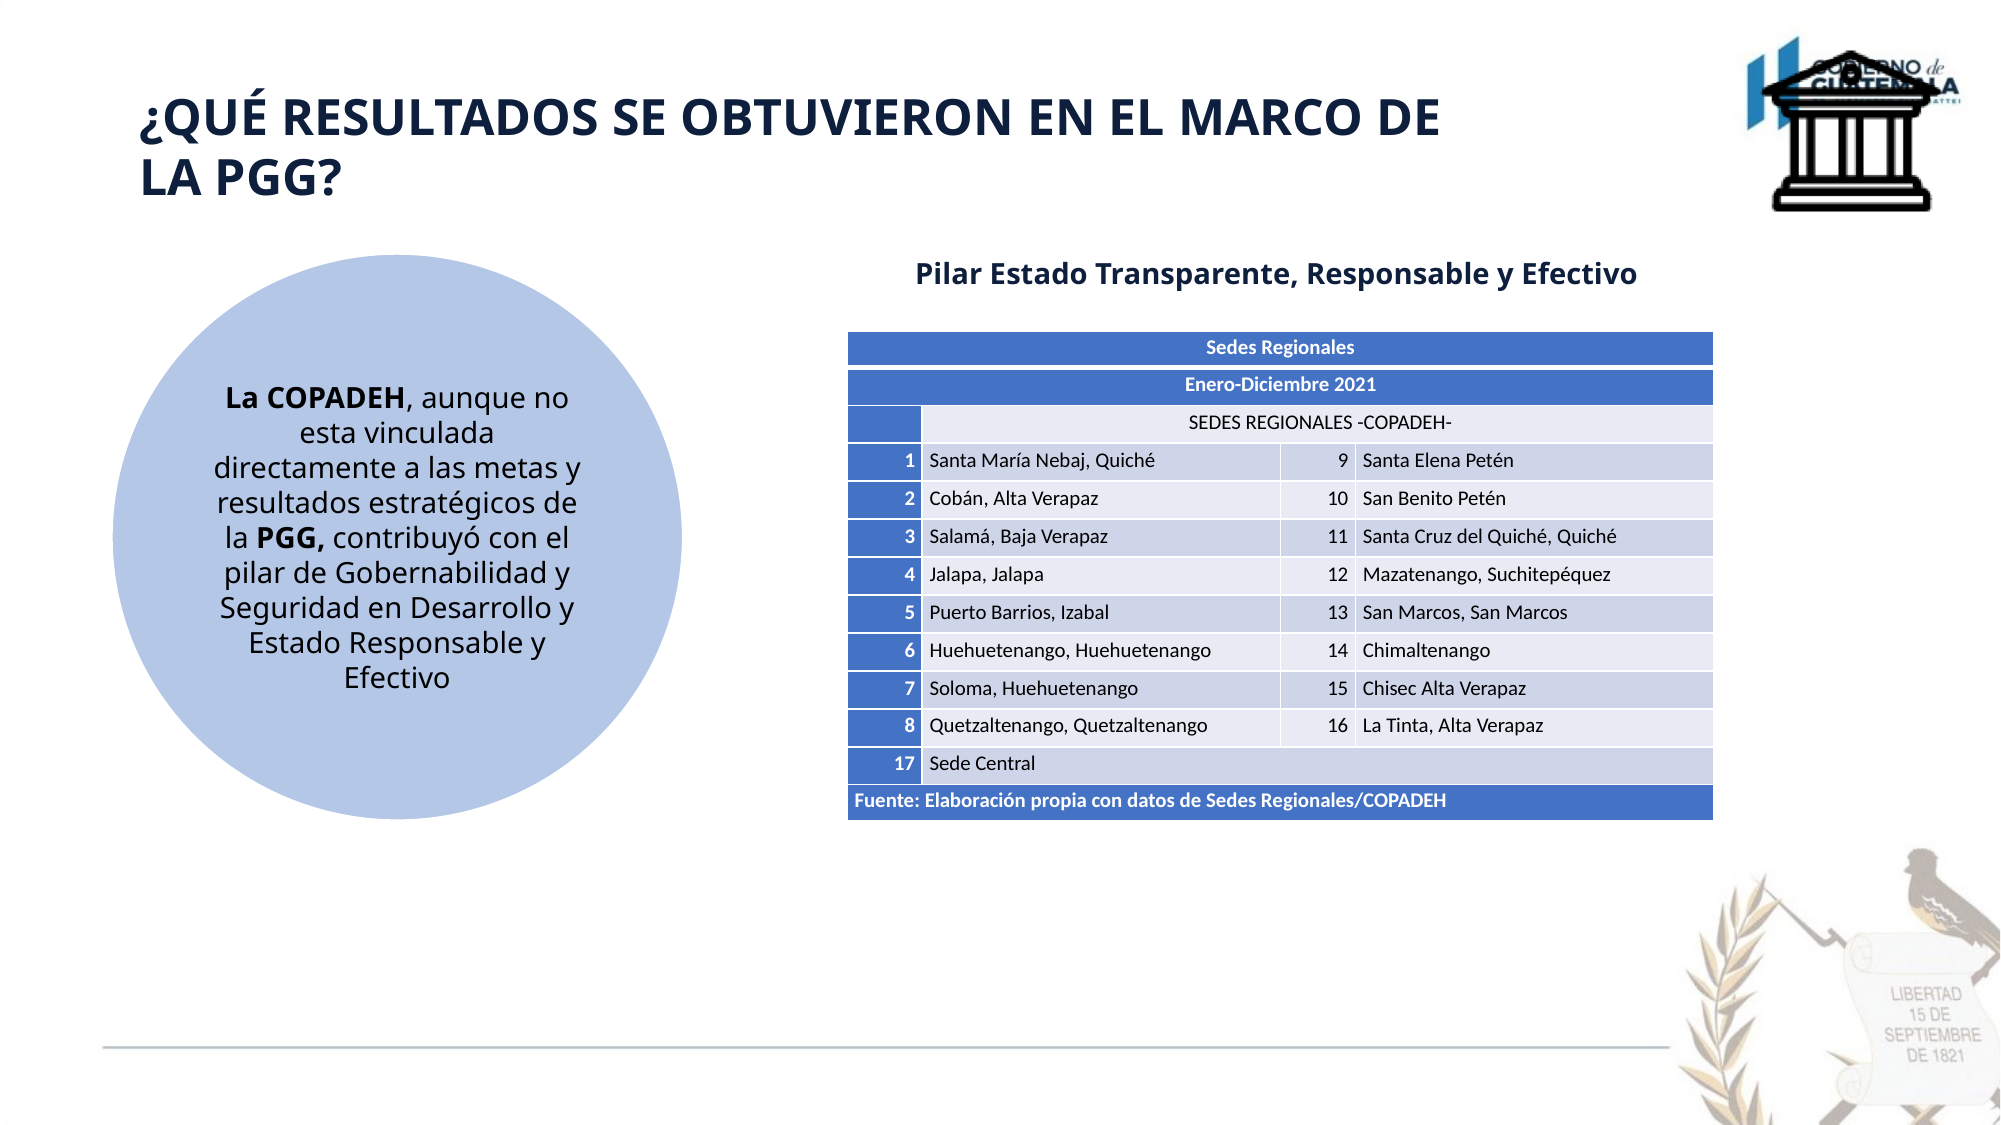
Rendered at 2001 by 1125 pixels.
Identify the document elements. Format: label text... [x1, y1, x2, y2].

table_cell [848, 406, 921, 442]
table_cell Sede Central [923, 748, 1713, 784]
table_cell Santa Elena Petén [1356, 444, 1713, 480]
table_cell Salamá, Baja Verapaz [923, 520, 1280, 556]
table_cell Puerto Barrios, Izabal [923, 596, 1280, 632]
picture [0, 0, 2001, 1125]
table_cell Mazatenango, Suchitepéquez [1356, 558, 1713, 594]
table_cell 7 [848, 672, 921, 708]
table_cell Jalapa, Jalapa [923, 558, 1280, 594]
table_cell 11 [1281, 520, 1355, 556]
table_cell Cobán, Alta Verapaz [923, 482, 1280, 518]
table_cell Santa María Nebaj, Quiché [923, 444, 1280, 480]
table_cell 15 [1281, 672, 1355, 708]
table_cell 6 [848, 634, 921, 670]
table_cell 4 [848, 558, 921, 594]
table_cell 13 [1281, 596, 1355, 632]
table_cell SEDES REGIONALES -COPADEH- [923, 406, 1713, 442]
table_cell Chimaltenango [1356, 634, 1713, 670]
table_cell 1 [848, 444, 921, 480]
table_cell 14 [1281, 634, 1355, 670]
table_cell San Benito Petén [1356, 482, 1713, 518]
table_cell Santa Cruz del Quiché, Quiché [1356, 520, 1713, 556]
text_box Pilar Estado Transparente, Responsable y Efectivo [847, 228, 1714, 325]
table_cell 17 [848, 748, 921, 784]
text_box La COPADEH, aunque no esta vinculada directamente a las metas y resultados estratégicos de la PGG, contribuyó con el pilar de Gobernabilidad y Seguridad en Desarrollo y Estado Responsable y Efectivo [109, 251, 686, 823]
table_cell 5 [848, 596, 921, 632]
table_header Sedes Regionales [848, 332, 1713, 365]
table_cell Chisec Alta Verapaz [1356, 672, 1713, 708]
table_cell Soloma, Huehuetenango [923, 672, 1280, 708]
table_cell La Tinta, Alta Verapaz [1356, 710, 1713, 746]
table_cell Fuente: Elaboración propia con datos de Sedes Regionales/COPADEH [848, 785, 1713, 820]
table_cell 16 [1281, 710, 1355, 746]
table_cell 2 [848, 482, 921, 518]
table_cell 3 [848, 520, 921, 556]
table_cell 12 [1281, 558, 1355, 594]
table_cell 10 [1281, 482, 1355, 518]
table_cell San Marcos, San Marcos [1356, 596, 1713, 632]
text_box ¿QUÉ RESULTADOS SE OBTUVIERON EN EL MARCO DE LA PGG? [124, 77, 1484, 213]
table_cell Enero-Diciembre 2021 [848, 370, 1713, 405]
table_cell 8 [848, 710, 921, 746]
table_cell 9 [1281, 444, 1355, 480]
table_cell Huehuetenango, Huehuetenango [923, 634, 1280, 670]
table_cell Quetzaltenango, Quetzaltenango [923, 710, 1280, 746]
